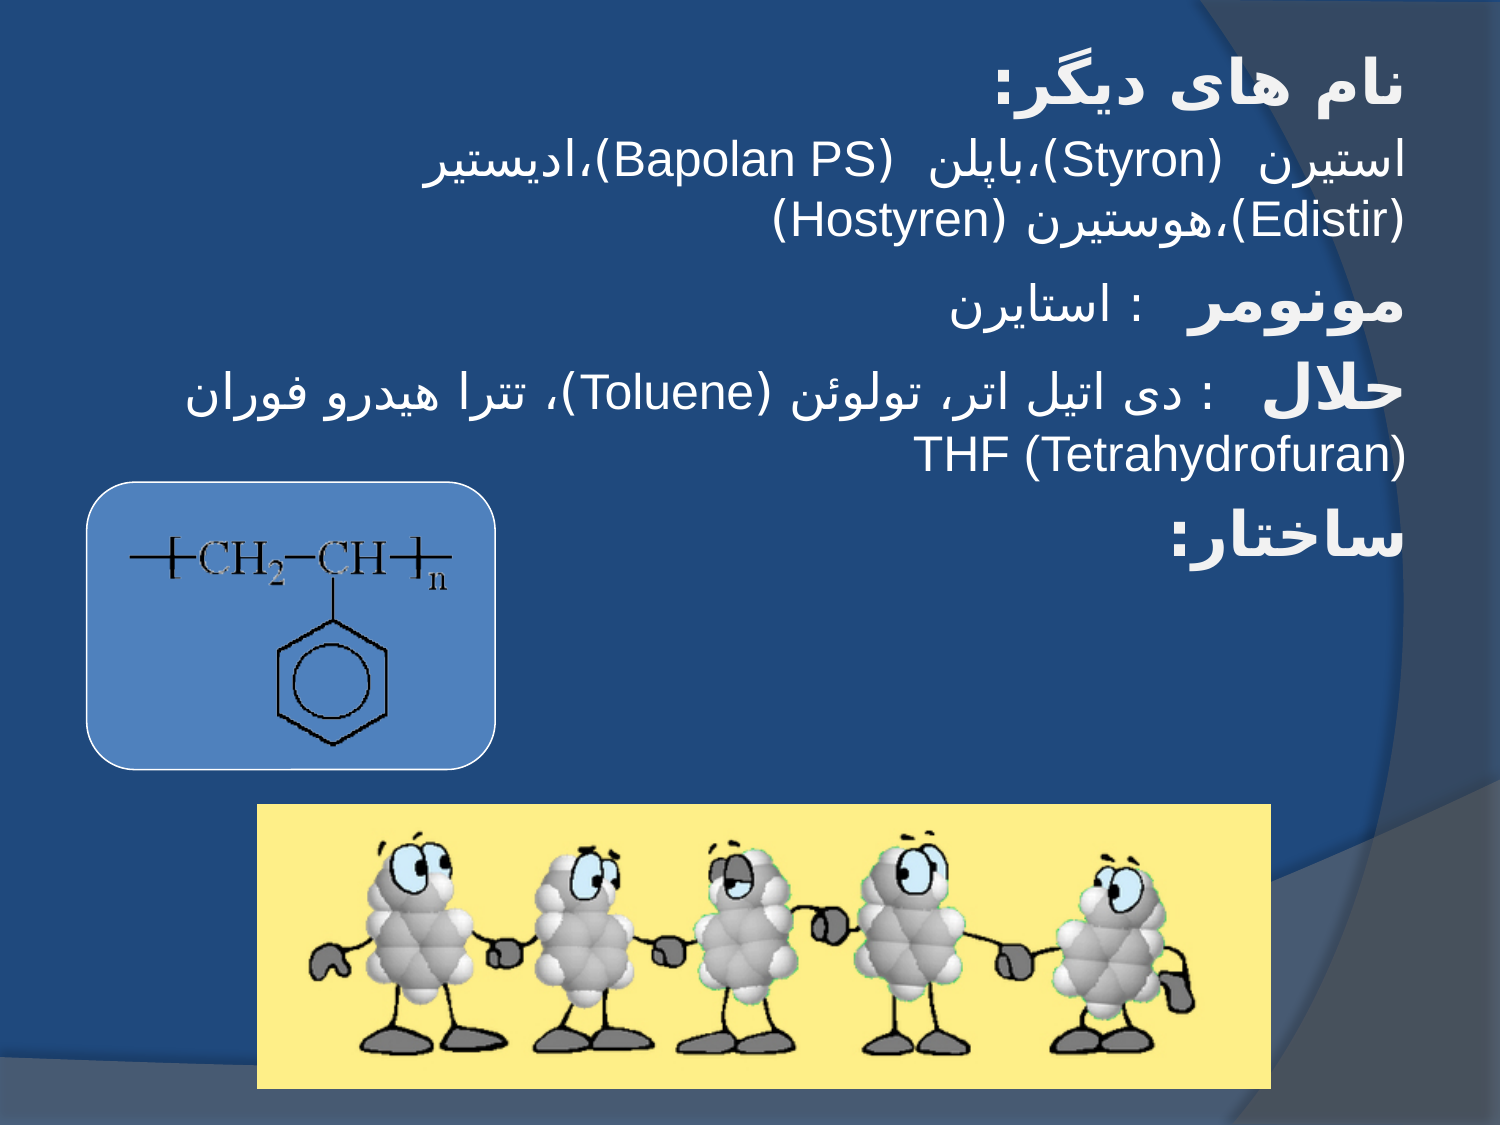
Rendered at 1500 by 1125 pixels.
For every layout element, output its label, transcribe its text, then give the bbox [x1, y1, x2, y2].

list نام های دیگر: استیرن (Styron)،باپلن (Bapolan PS)،ادیستیر (Edistir)،هوستیرن (Hostyren) مونومر : استایرن حلال : دی اتیل اتر، تولوئن (Toluene)، تترا هیدرو فوران THF (Tetrahydrofuran) ساختار: [72, 34, 1423, 1079]
text_box [86, 482, 482, 750]
text_box [486, 502, 496, 749]
picture [256, 804, 1272, 1089]
picture [106, 506, 476, 770]
